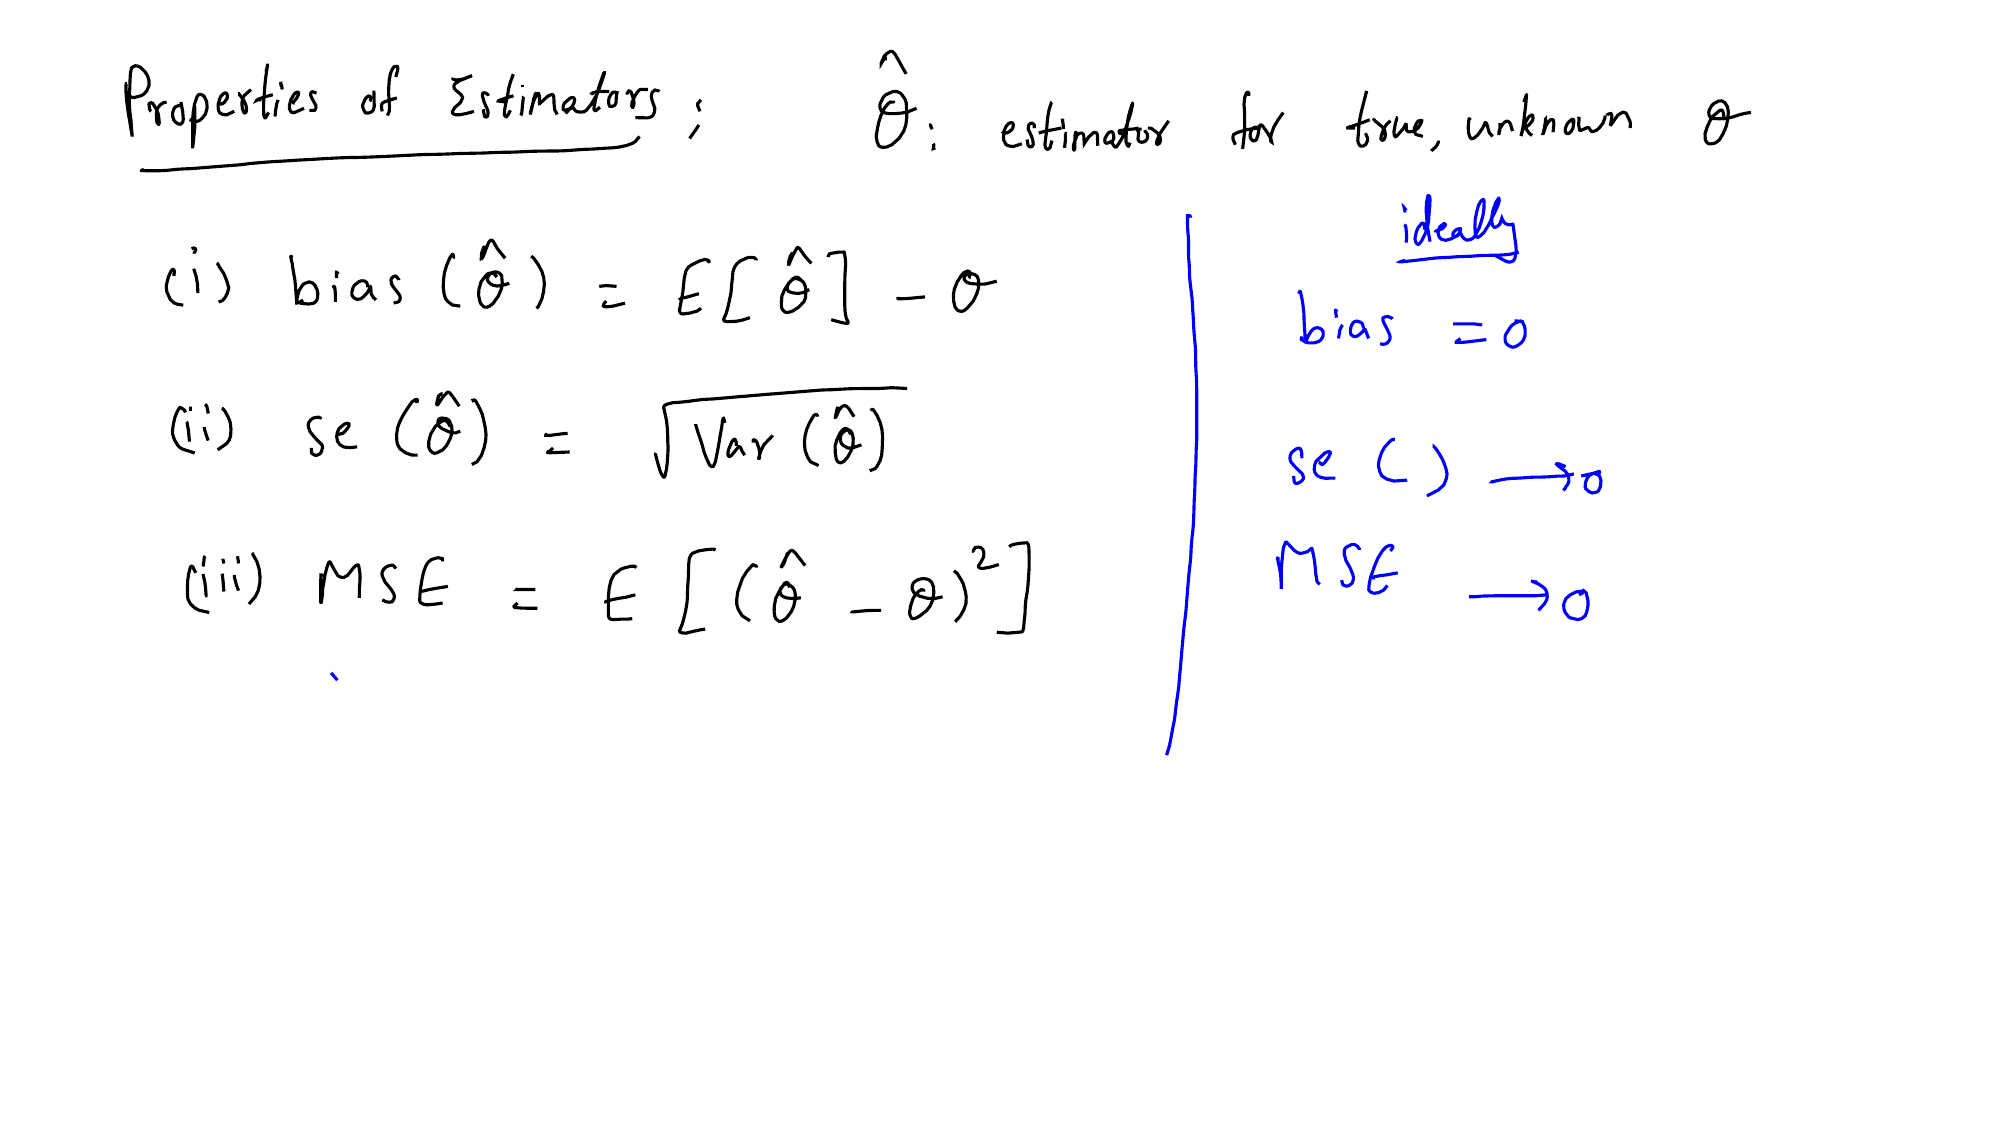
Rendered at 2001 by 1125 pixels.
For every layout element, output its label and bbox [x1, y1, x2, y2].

text_box [141, 72, 699, 171]
text_box [187, 553, 261, 613]
text_box [605, 566, 637, 620]
text_box [320, 557, 448, 605]
text_box [308, 417, 358, 456]
text_box [1232, 92, 1284, 149]
text_box [290, 256, 401, 305]
text_box [1166, 215, 1198, 756]
text_box [850, 542, 1030, 634]
text_box [362, 66, 398, 116]
text_box [172, 404, 231, 454]
text_box [897, 271, 997, 312]
text_box [396, 392, 487, 465]
text_box [1400, 195, 1519, 263]
text_box [679, 247, 849, 324]
text_box [599, 285, 625, 307]
text_box [443, 240, 545, 309]
text_box [876, 51, 917, 148]
text_box [1347, 90, 1631, 152]
text_box [679, 549, 806, 634]
text_box [1704, 100, 1752, 145]
text_box [1453, 320, 1526, 348]
text_box [1002, 102, 1169, 151]
text_box [929, 124, 936, 149]
text_box [166, 247, 229, 306]
text_box [1492, 463, 1601, 493]
text_box [545, 433, 570, 453]
text_box [1289, 448, 1336, 484]
text_box [125, 65, 317, 147]
text_box [654, 387, 908, 478]
text_box [1298, 291, 1393, 345]
text_box [1277, 542, 1360, 589]
text_box [1368, 439, 1589, 620]
text_box [513, 588, 538, 609]
